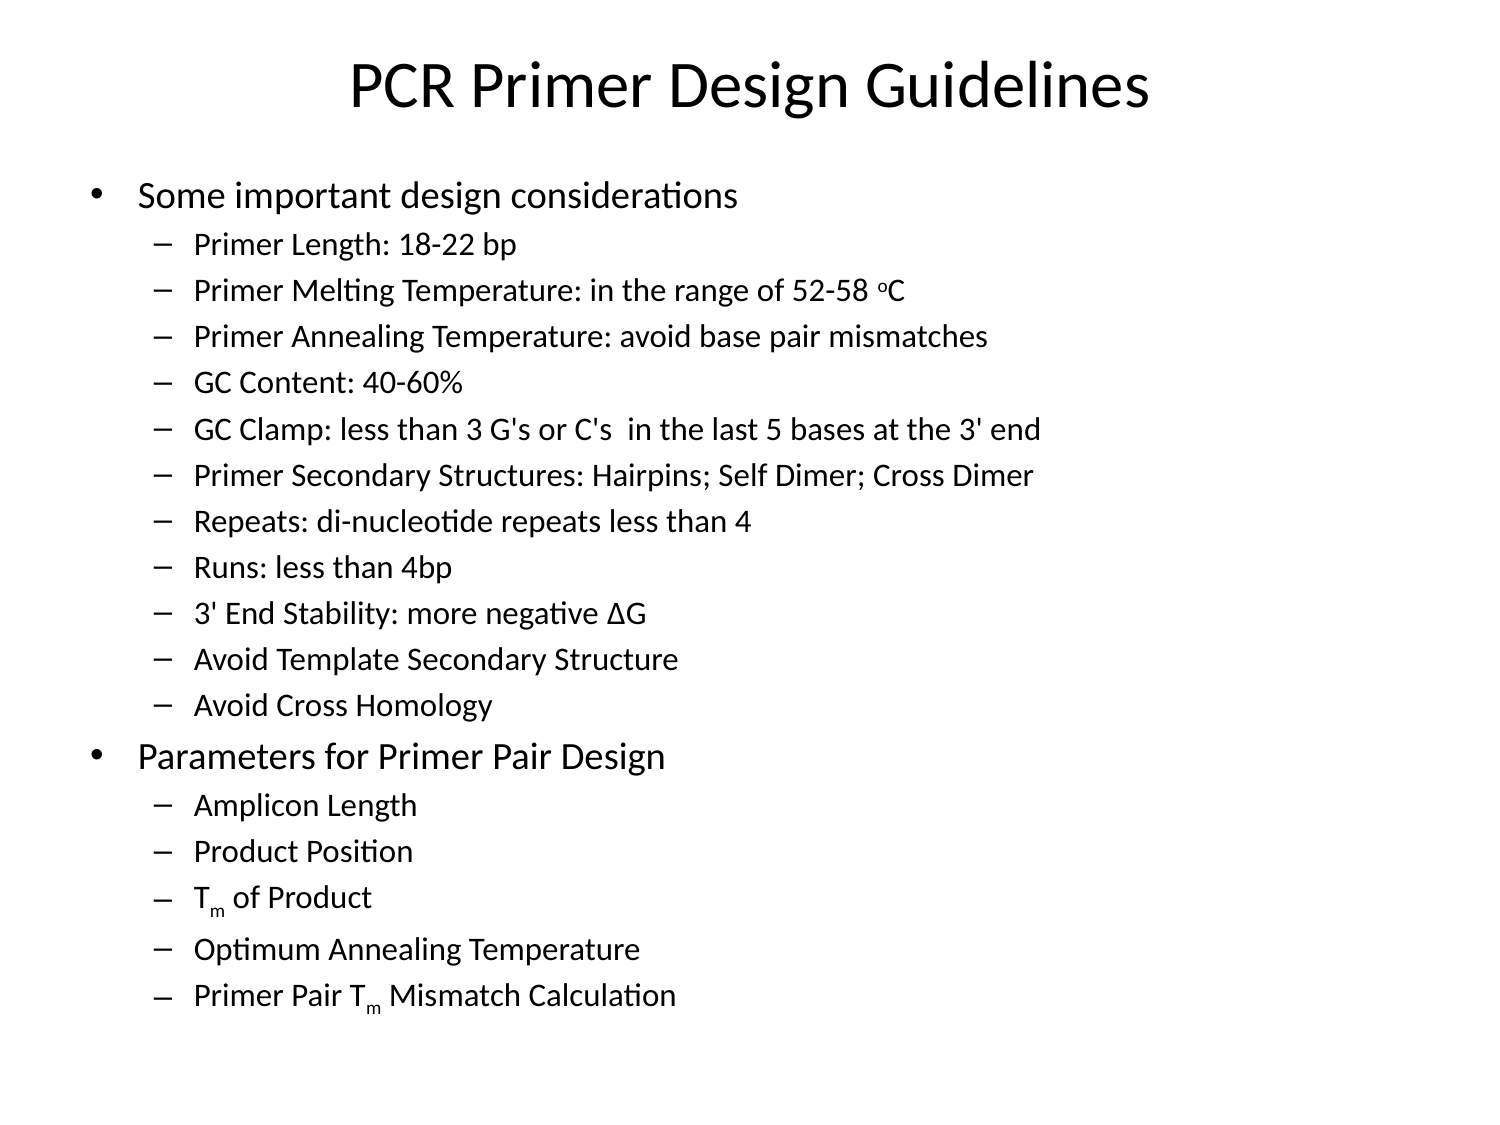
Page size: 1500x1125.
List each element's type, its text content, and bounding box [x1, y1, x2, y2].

title PCR Primer Design Guidelines [75, 24, 1425, 138]
list Some important design considerations Primer Length: 18-22 bp Primer Melting Temperature: in the range of 52-58 oC Primer Annealing Temperature: avoid base pair mismatches GC Content: 40-60% GC Clamp: less than 3 G's or C's in the last 5 bases at the 3' end Primer Secondary Structures: Hairpins; Self Dimer; Cross Dimer Repeats: di-nucleotide repeats less than 4 Runs: less than 4bp 3' End Stability: more negative ΔG Avoid Template Secondary Structure Avoid Cross Homology Parameters for Primer Pair Design Amplicon Length Product Position Tm of Product Optimum Annealing Temperature Primer Pair Tm Mismatch Calculation [75, 162, 1425, 1038]
